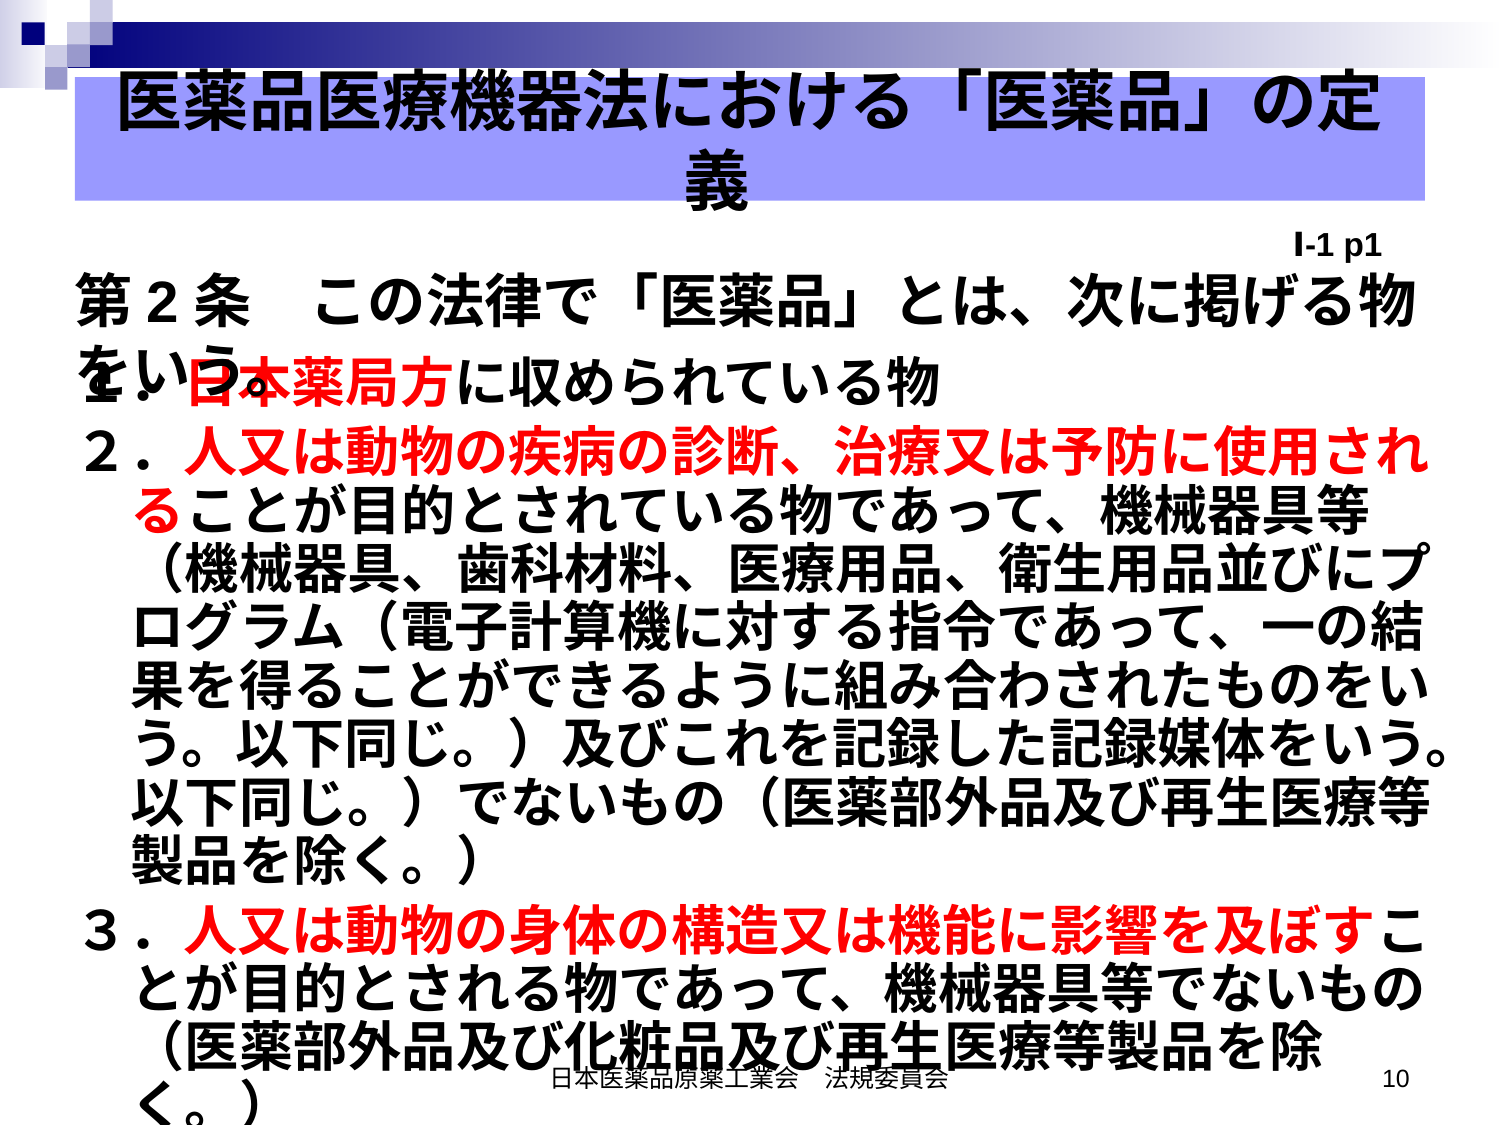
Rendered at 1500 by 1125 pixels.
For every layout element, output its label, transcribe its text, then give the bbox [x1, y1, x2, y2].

text_box Ⅰ-1 p1 [1183, 216, 1425, 271]
text_box 第2条 この法律で「医薬品」とは、次に掲げる物をいう。 [59, 257, 1462, 412]
list １．日本薬局方に収められている物 ２．人又は動物の疾病の診断、治療又は予防に使用されることが目的とされている物であって、機械器具等（機械器具、歯科材料、医療用品、衛生用品並びにプログラム（電子計算機に対する指令であって、一の結果を得ることができるように組み合わされたものをいう。以下同じ。）及びこれを記録した記録媒体をいう。以下同じ。）でないもの（医薬部外品及び再生医療等製品を除く。） ３．人又は動物の身体の構造又は機能に影響を及ぼすことが目的とされる物であって、機械器具等でないもの（医薬部外品及び化粧品及び再生医療等製品を除く。） [59, 412, 1462, 1100]
text_box 医薬品医療機器法における「医薬品」の定義 [74, 77, 1425, 201]
